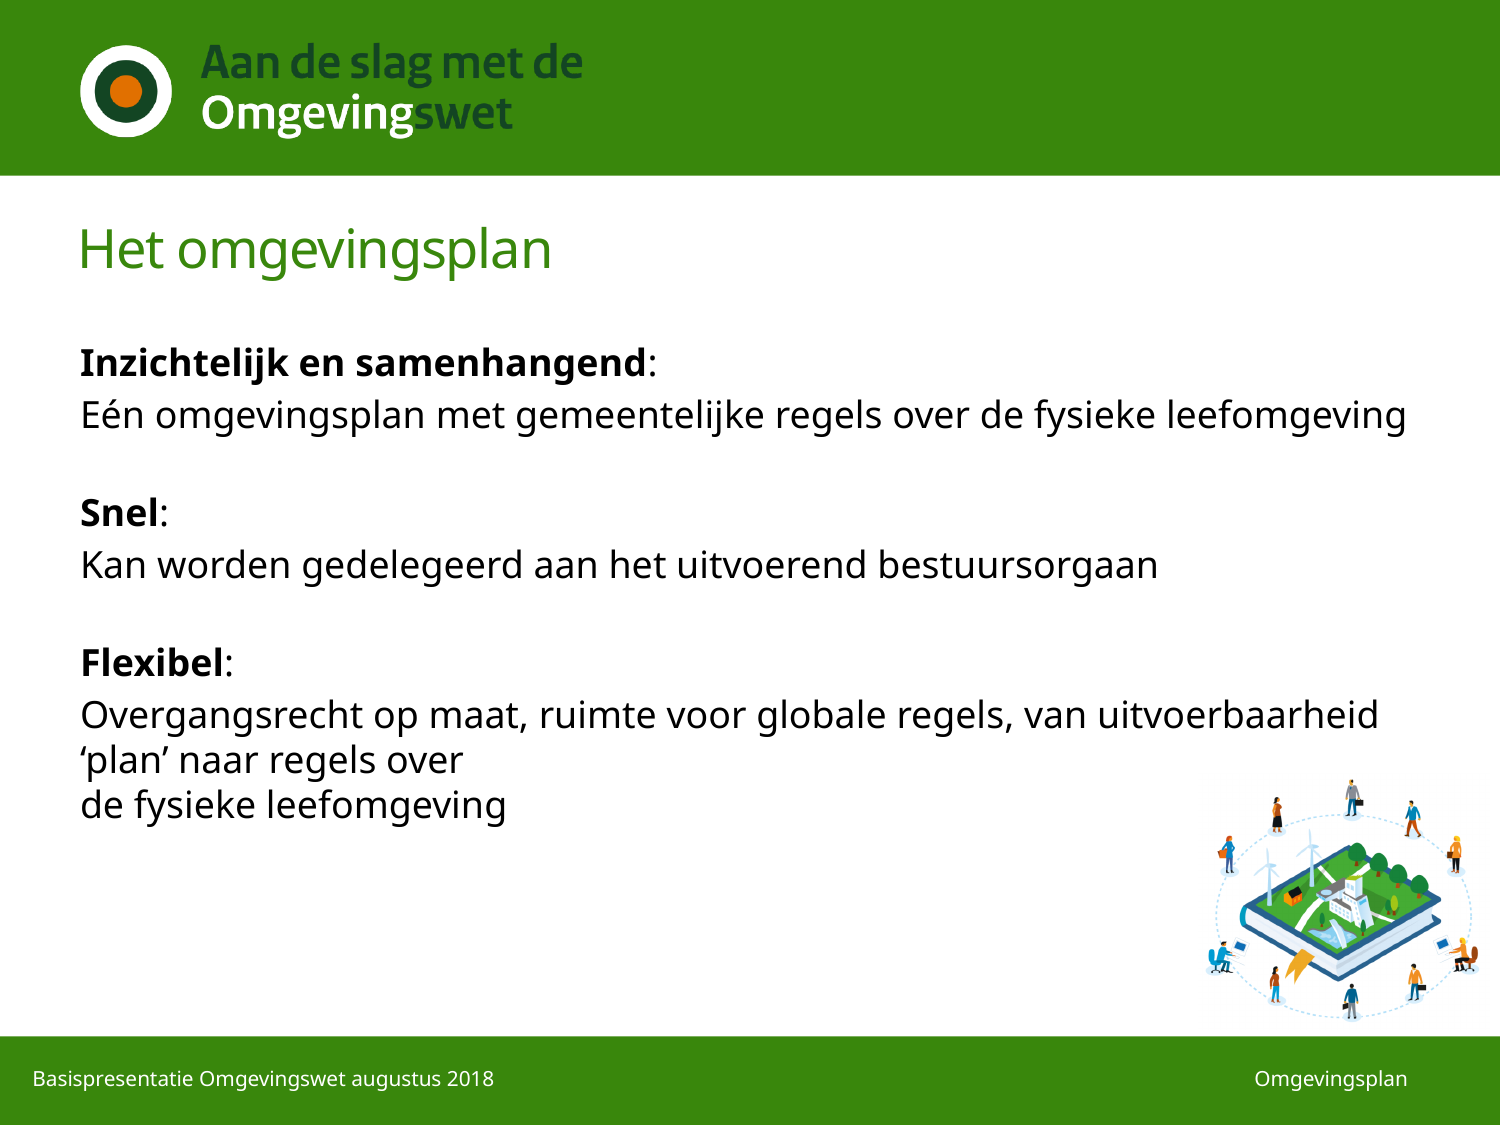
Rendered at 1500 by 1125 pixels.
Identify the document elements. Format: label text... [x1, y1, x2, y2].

text_box Basispresentatie Omgevingswet augustus 2018 [17, 1058, 768, 1099]
picture [1198, 773, 1490, 1030]
text_box Omgevingsplan [1239, 1058, 1423, 1099]
picture [42, 5, 625, 177]
list Inzichtelijk en samenhangend: Eén omgevingsplan met gemeentelijke regels over de fysieke leefomgeving Snel: Kan worden gedelegeerd aan het uitvoerend bestuursorgaan Flexibel: Overgangsrecht op maat, ruimte voor globale regels, van uitvoerbaarheid ‘plan’ naar regels over de fysieke leefomgeving [64, 278, 1447, 1030]
title Het omgevingsplan [62, 207, 1409, 302]
